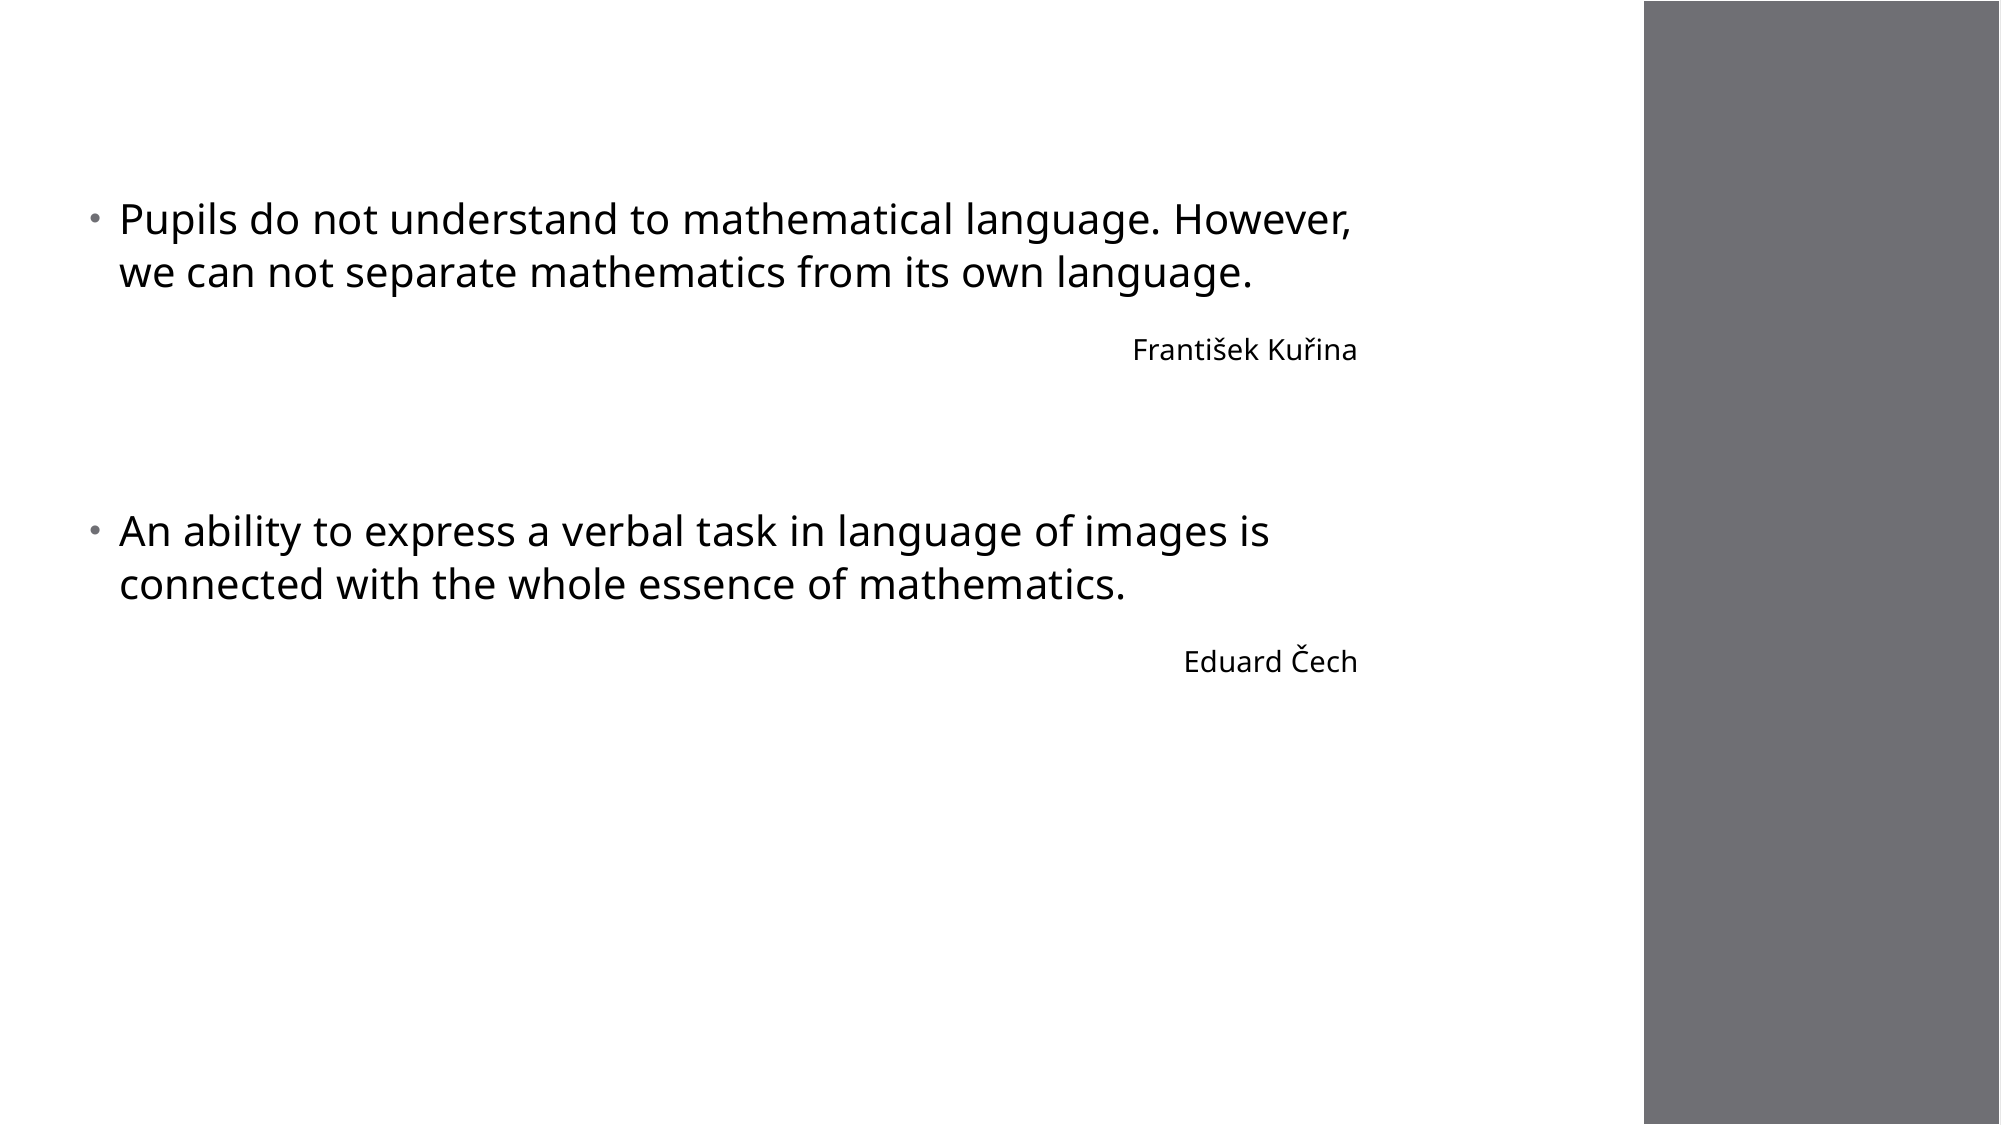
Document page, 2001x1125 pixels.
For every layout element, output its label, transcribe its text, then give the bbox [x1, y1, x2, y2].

list Pupils do not understand to mathematical language. However, we can not separate mathematics from its own language. František Kuřina An ability to express a verbal task in language of images is connected with the whole essence of mathematics. Eduard Čech [74, 104, 1374, 1050]
text_box [1642, 0, 2000, 1125]
